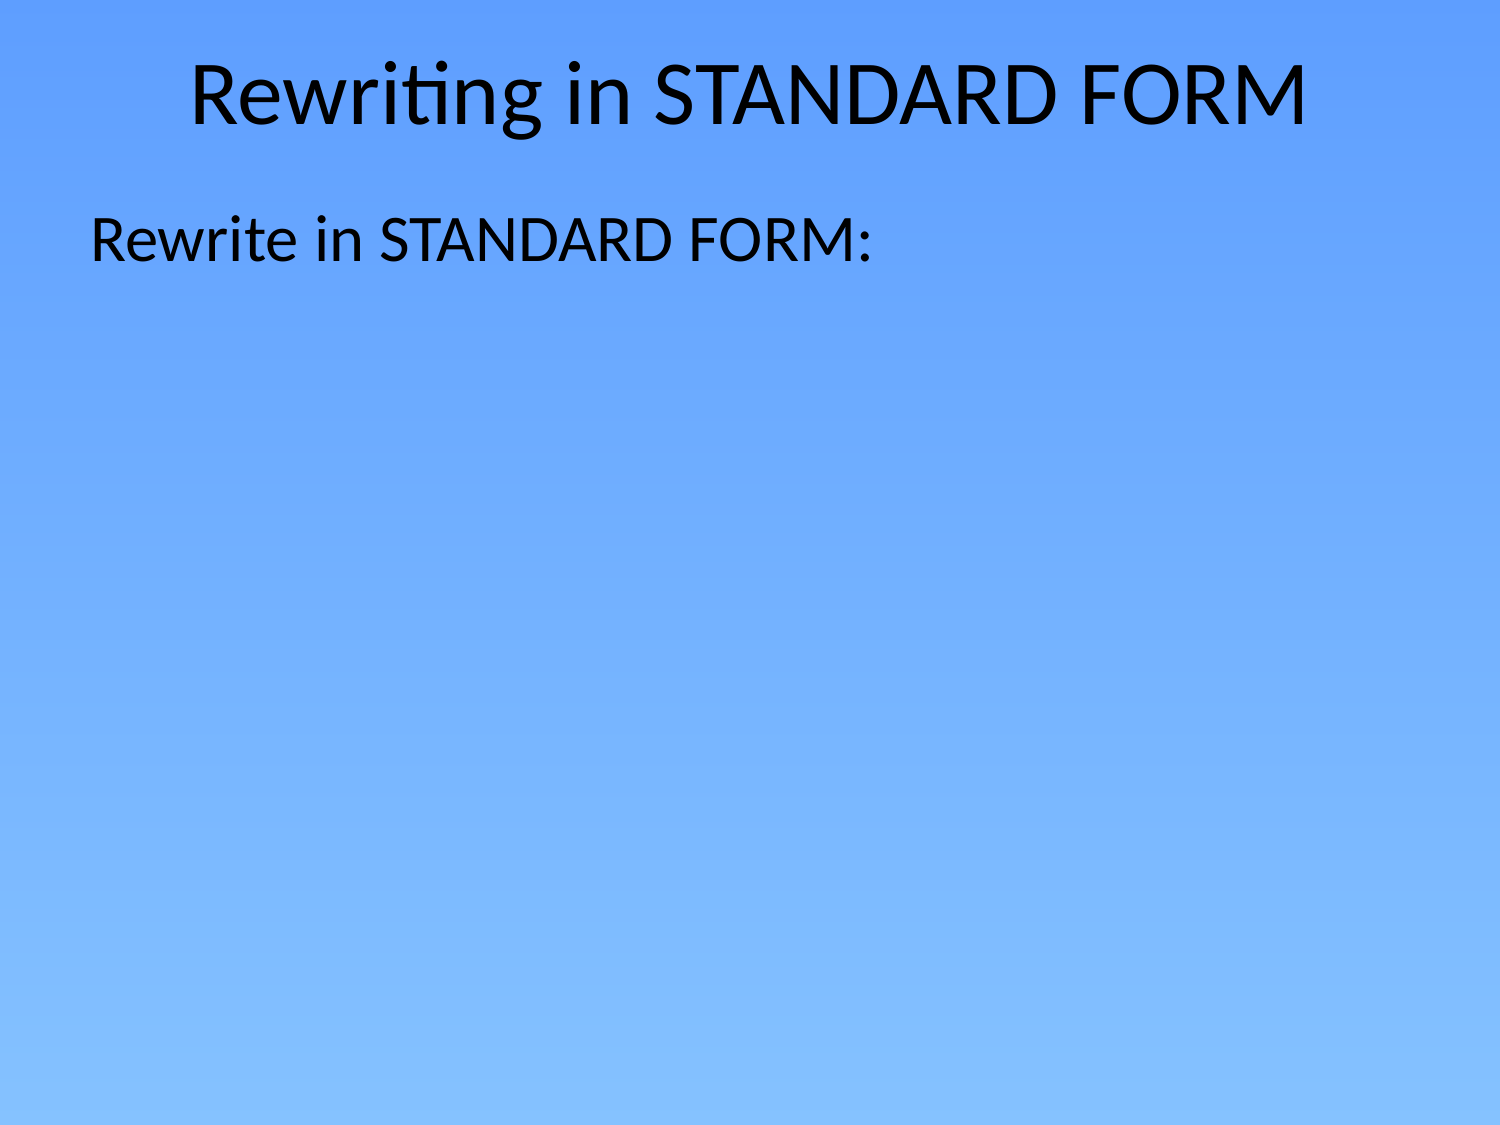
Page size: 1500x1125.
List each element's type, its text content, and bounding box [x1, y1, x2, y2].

title Rewriting in STANDARD FORM [75, 12, 1425, 163]
